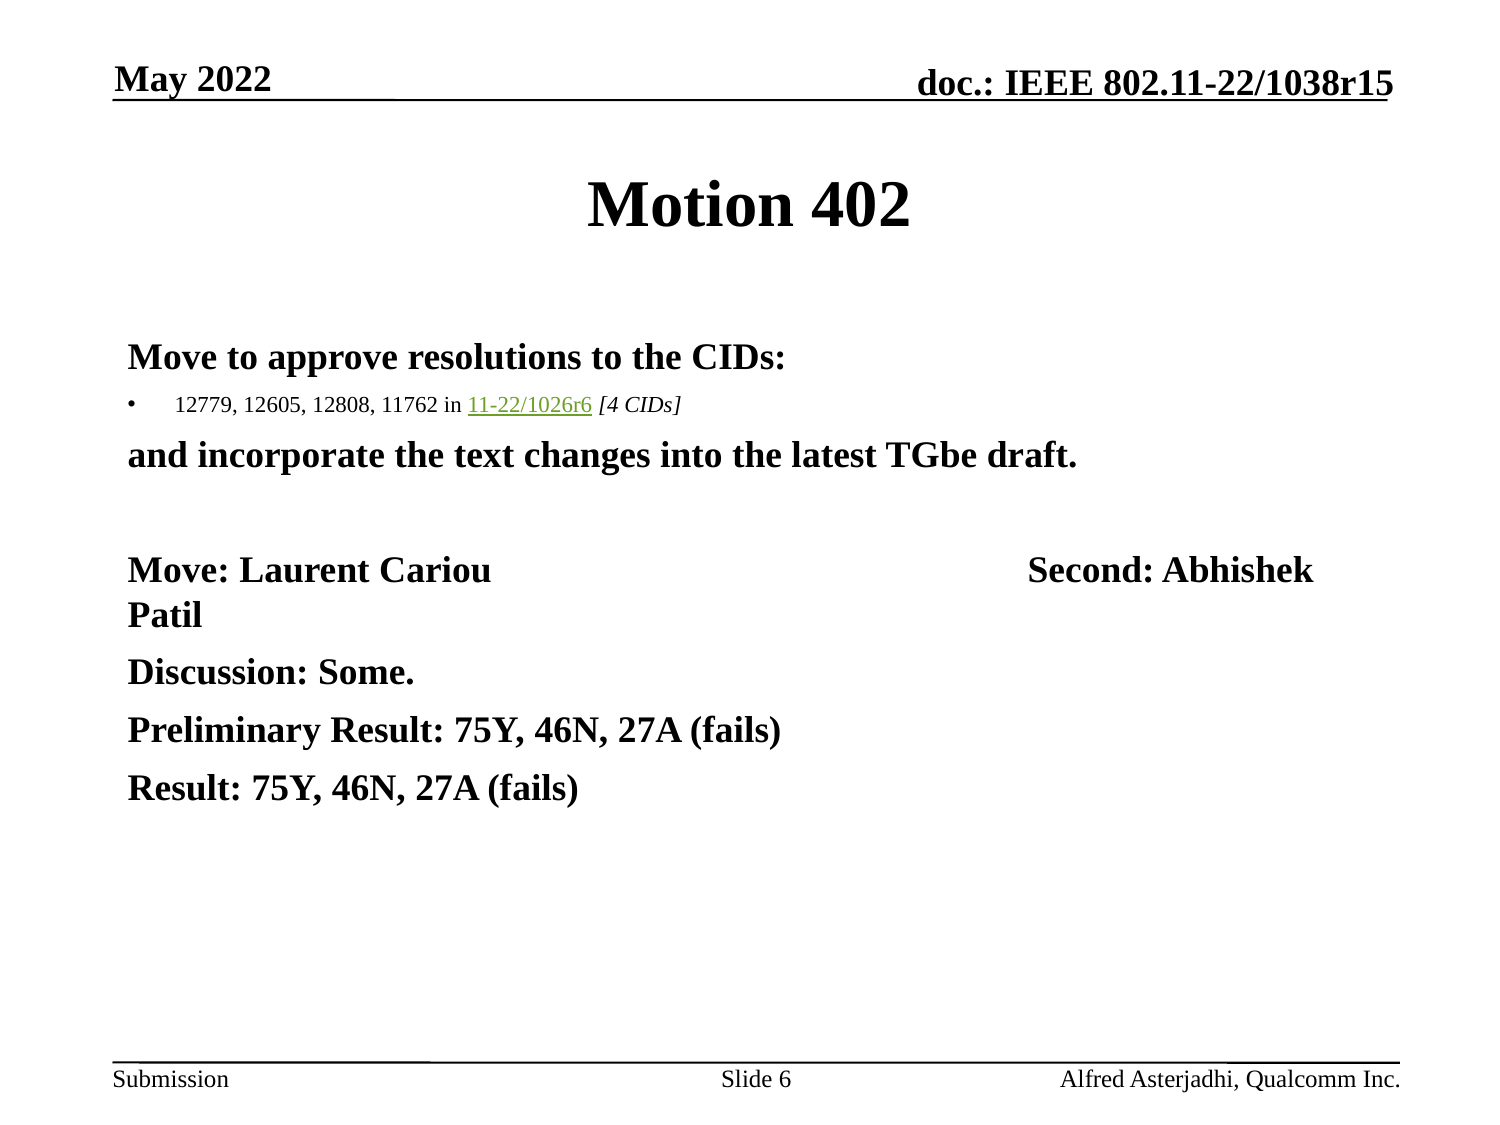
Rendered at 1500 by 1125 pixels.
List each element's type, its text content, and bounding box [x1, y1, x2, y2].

slide_number Slide 6 [712, 1061, 800, 1123]
title Motion 402 [112, 112, 1388, 288]
list Move to approve resolutions to the CIDs: 12779, 12605, 12808, 11762 in 11-22/1026r6 [4 CIDs] and incorporate the text changes into the latest TGbe draft. Move: Laurent Cariou Second: Abhishek Patil Discussion: Some. Preliminary Result: 75Y, 46N, 27A (fails) Result: 75Y, 46N, 27A (fails) [112, 324, 1388, 1063]
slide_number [114, 54, 423, 100]
footer Alfred Asterjadhi, Qualcomm Inc. [878, 1061, 1402, 1093]
